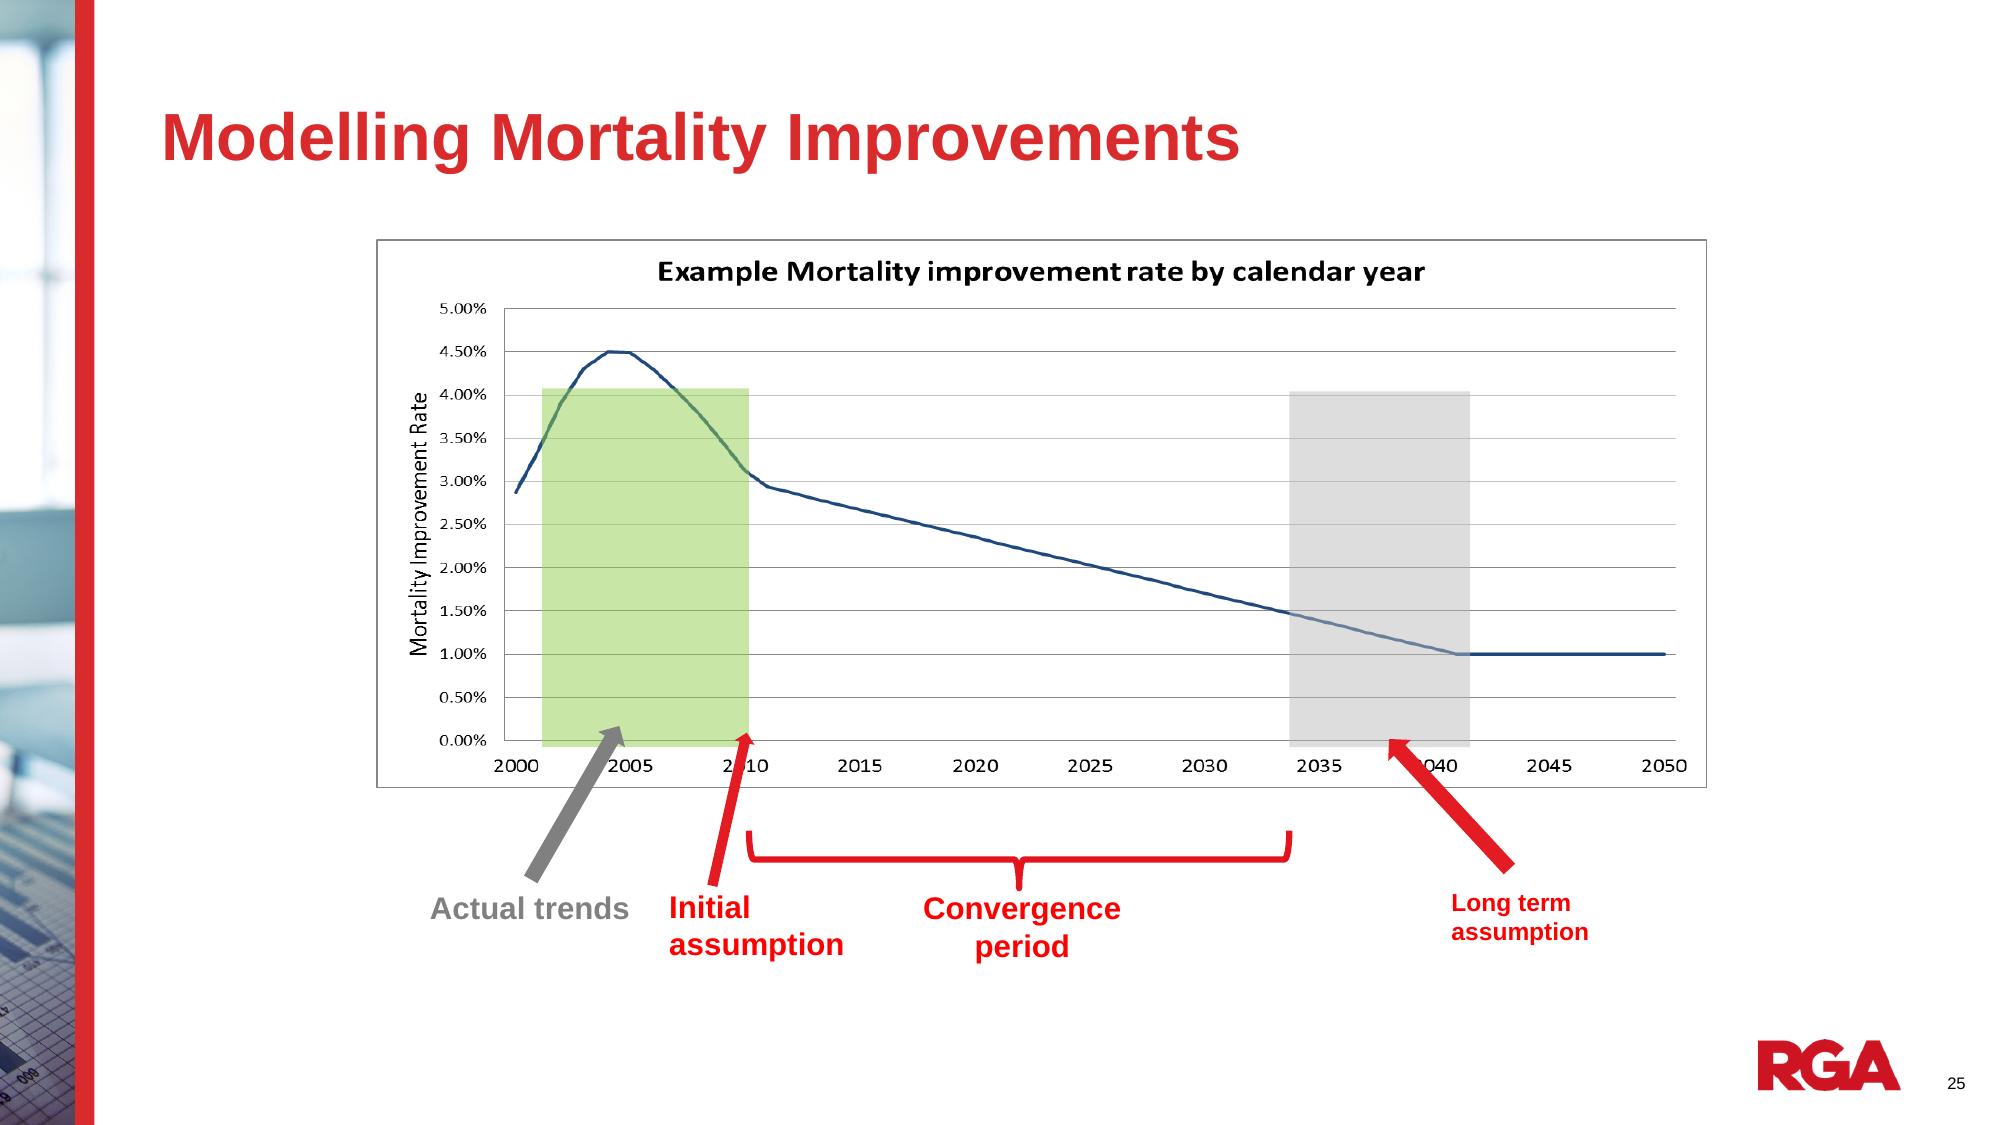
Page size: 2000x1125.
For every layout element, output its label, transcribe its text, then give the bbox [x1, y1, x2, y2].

text_box Initial assumption [669, 887, 906, 962]
text_box Convergence period [903, 888, 1141, 963]
picture [0, 0, 75, 1125]
picture [376, 239, 1707, 788]
text_box [521, 796, 591, 886]
title Modelling Mortality Improvements [146, 0, 1900, 183]
list Long term assumption [1436, 879, 1673, 954]
text_box [748, 830, 1291, 888]
picture [1758, 1039, 1901, 1091]
text_box Actual trends [429, 888, 667, 963]
text_box [705, 796, 740, 889]
text_box [1428, 796, 1518, 877]
